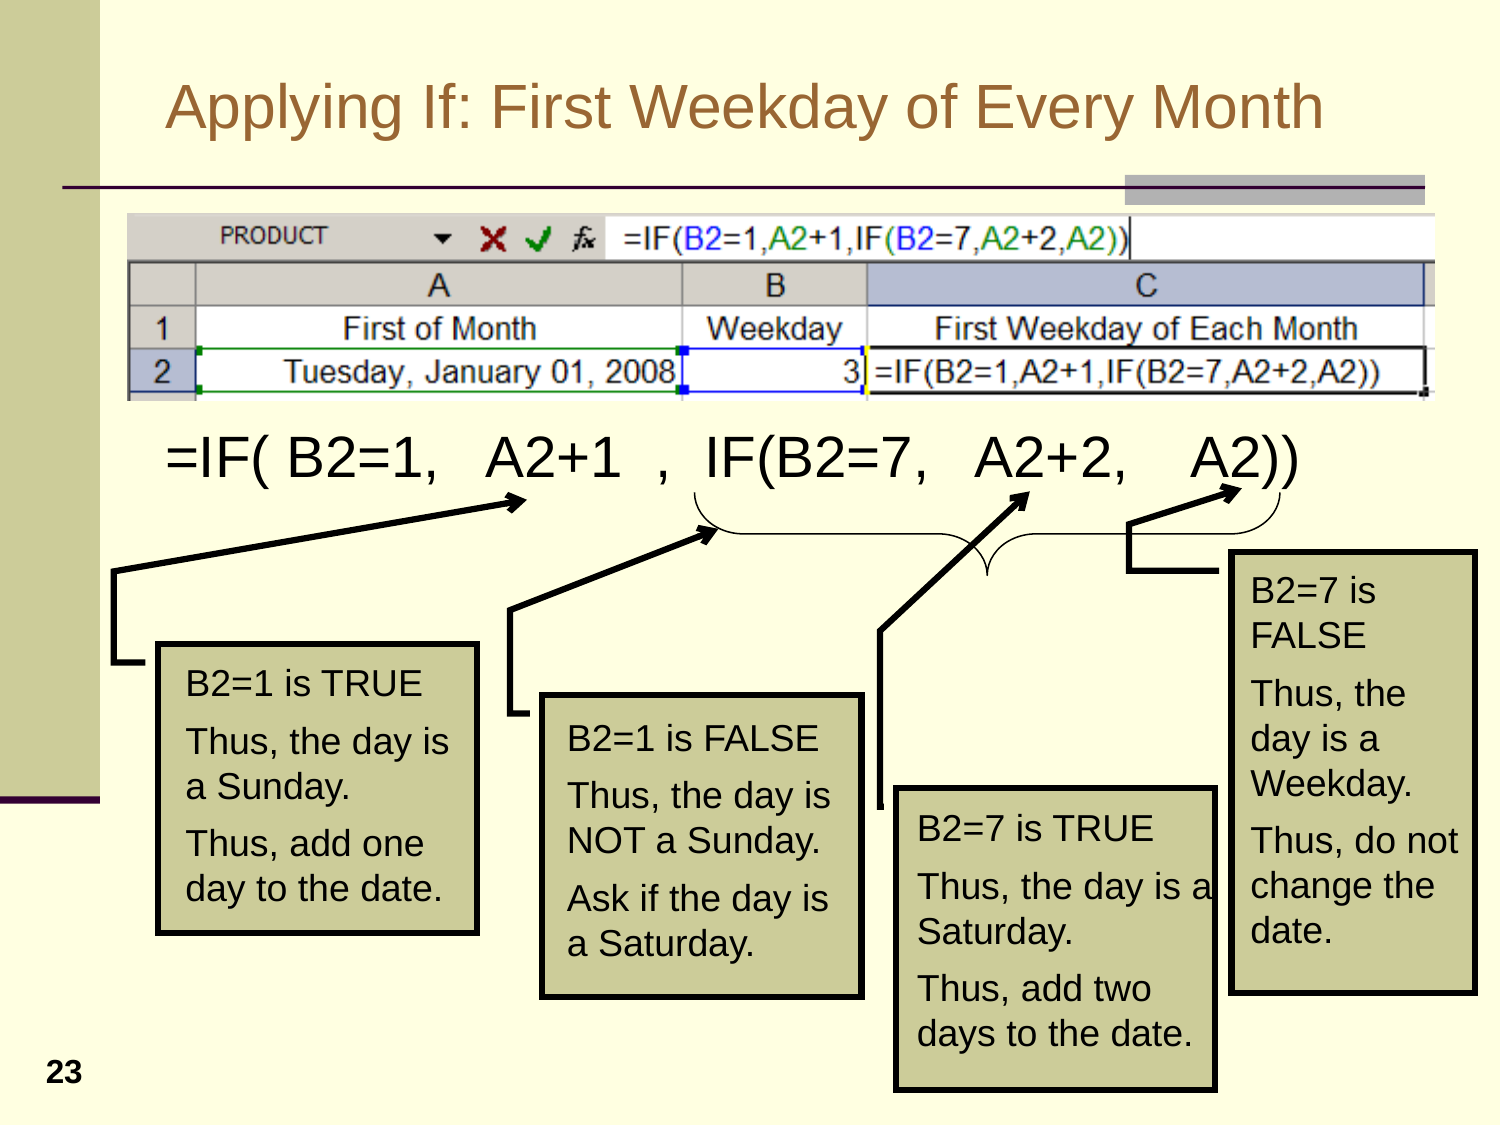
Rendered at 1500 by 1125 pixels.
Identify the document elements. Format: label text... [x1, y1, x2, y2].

text_box [972, 492, 1226, 576]
text_box [1231, 552, 1475, 993]
text_box [694, 492, 1026, 545]
list =IF( B2=1, A2+1 , IF(B2=7, A2+2, A2)) [149, 411, 1426, 498]
text_box [879, 491, 1030, 807]
title Applying If: First Weekday of Every Month [149, 45, 1426, 163]
text_box [896, 787, 1216, 1091]
text_box [542, 694, 862, 998]
text_box [157, 643, 477, 934]
slide_number 23 [26, 1042, 103, 1094]
text_box B2=7 is TRUE Thus, the day is a Saturday. Thus, add two days to the date. [902, 796, 1228, 1062]
text_box [1130, 492, 1280, 534]
text_box [510, 527, 719, 714]
text_box B2=1 is TRUE Thus, the day is a Sunday. Thus, add one day to the date. [170, 652, 478, 917]
text_box B2=1 is FALSE Thus, the day is NOT a Sunday. Ask if the day is a Saturday. [552, 706, 854, 971]
text_box B2=7 is FALSE Thus, the day is a Weekday. Thus, do not change the date. [1235, 559, 1482, 959]
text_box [127, 213, 1435, 401]
text_box [1128, 485, 1242, 571]
text_box [113, 495, 528, 663]
